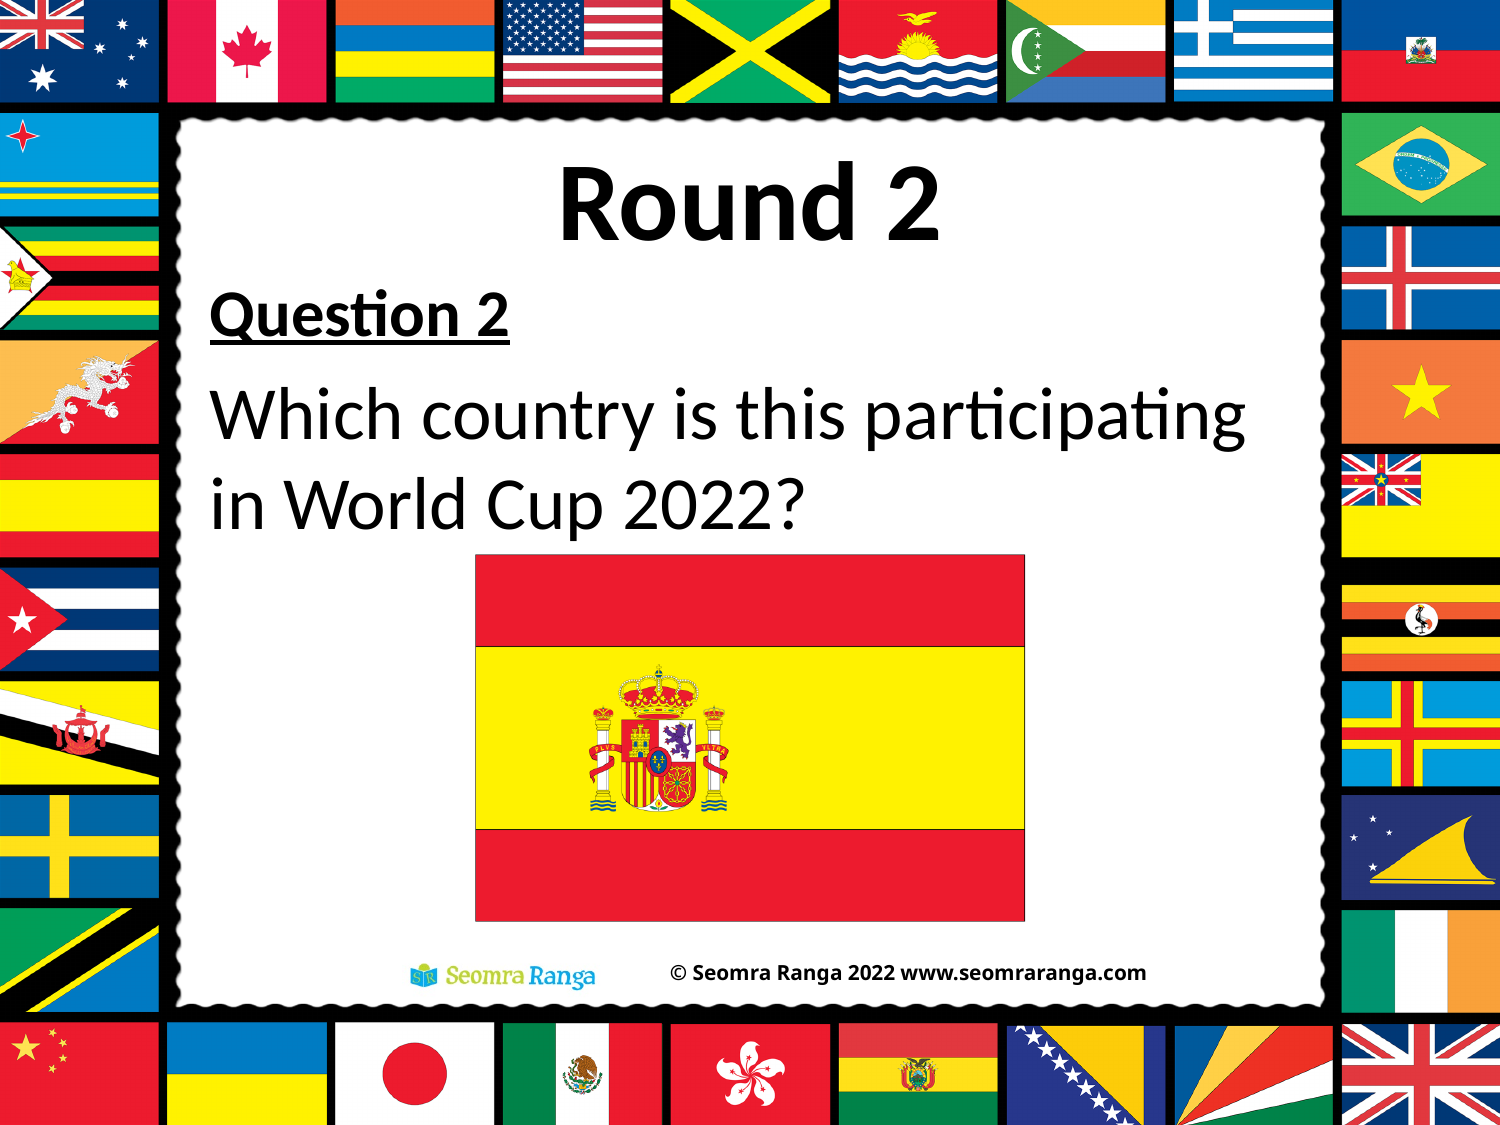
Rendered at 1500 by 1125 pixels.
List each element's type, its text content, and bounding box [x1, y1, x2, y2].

text_box © Seomra Ranga 2022 www.seomraranga.com [631, 953, 1187, 993]
list Question 2 Which country is this participating in World Cup 2022? [194, 261, 1306, 953]
title Round 2 [183, 101, 1317, 290]
picture [0, 0, 1500, 1125]
picture [10, 122, 36, 150]
